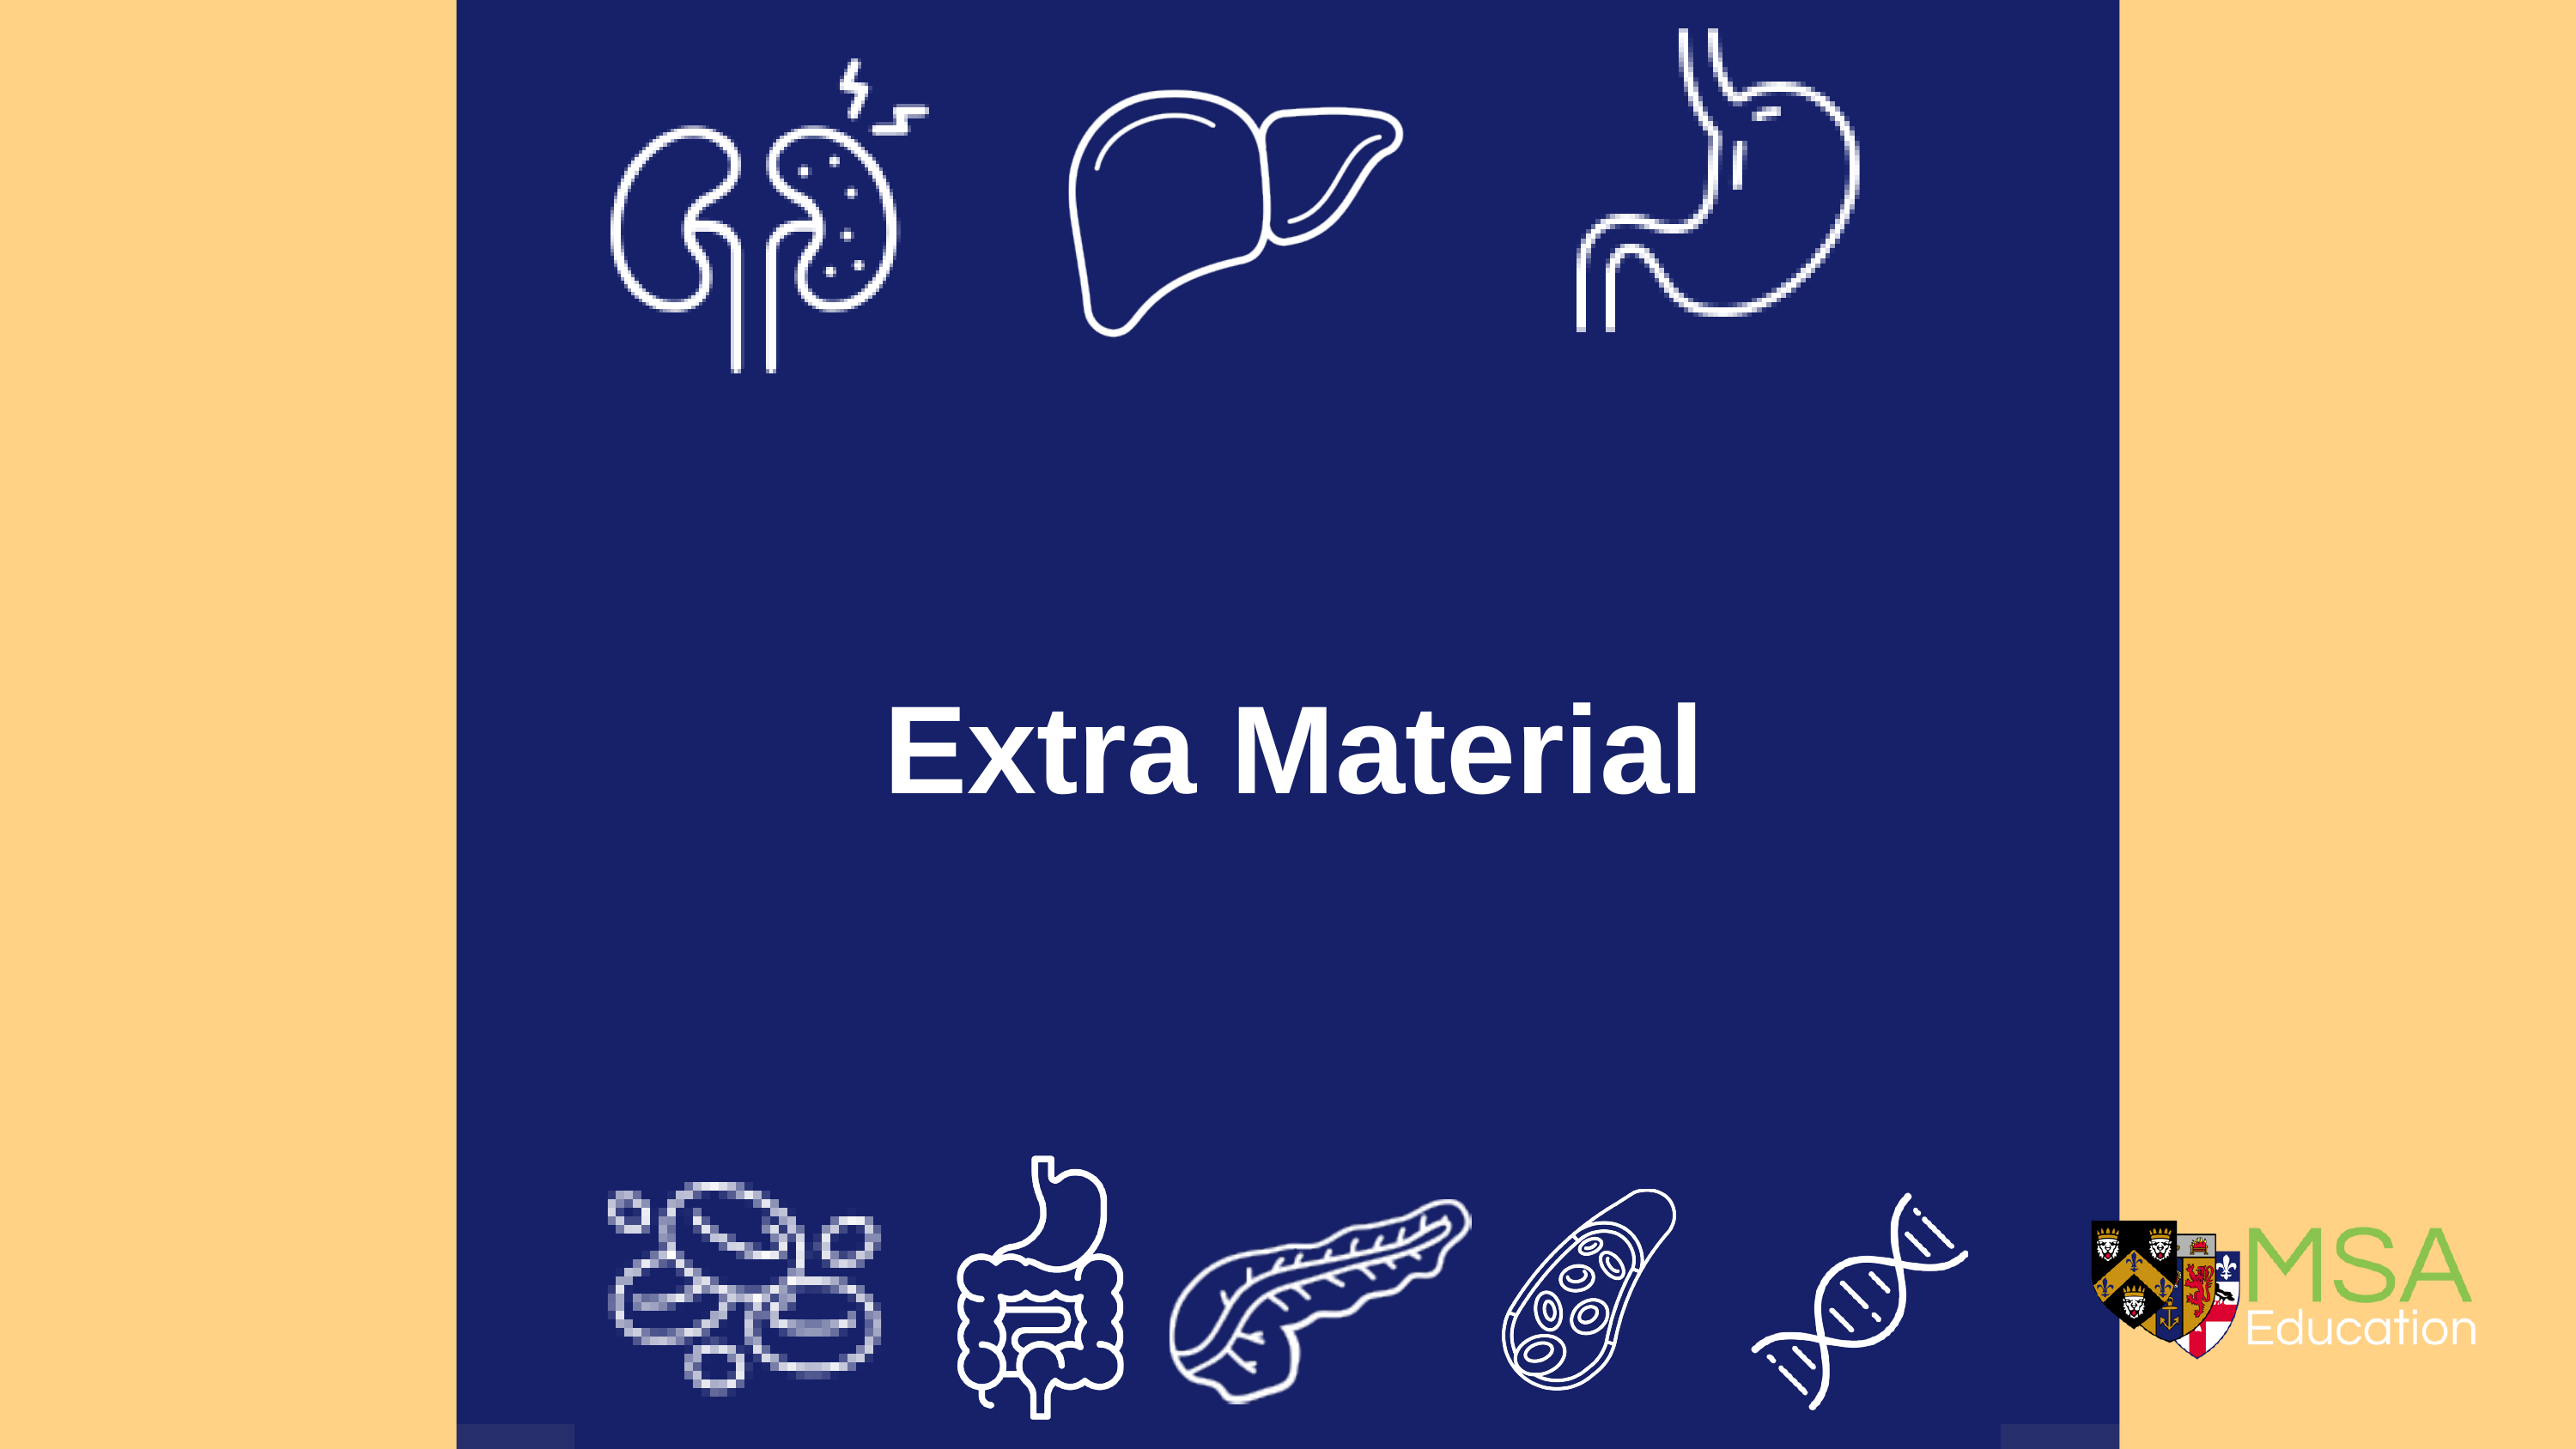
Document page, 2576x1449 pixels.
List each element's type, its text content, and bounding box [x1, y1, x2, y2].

text_box [1068, 89, 1404, 338]
text_box [1169, 1199, 1472, 1404]
text_box [607, 1182, 882, 1397]
text_box [1498, 1189, 1678, 1391]
text_box [607, 58, 929, 373]
text_box [1751, 1192, 1969, 1410]
text_box Extra Material [654, 608, 1969, 819]
text_box [1577, 28, 1860, 332]
text_box [2089, 1212, 2479, 1361]
text_box [456, 0, 2120, 1449]
text_box [957, 1155, 1124, 1420]
